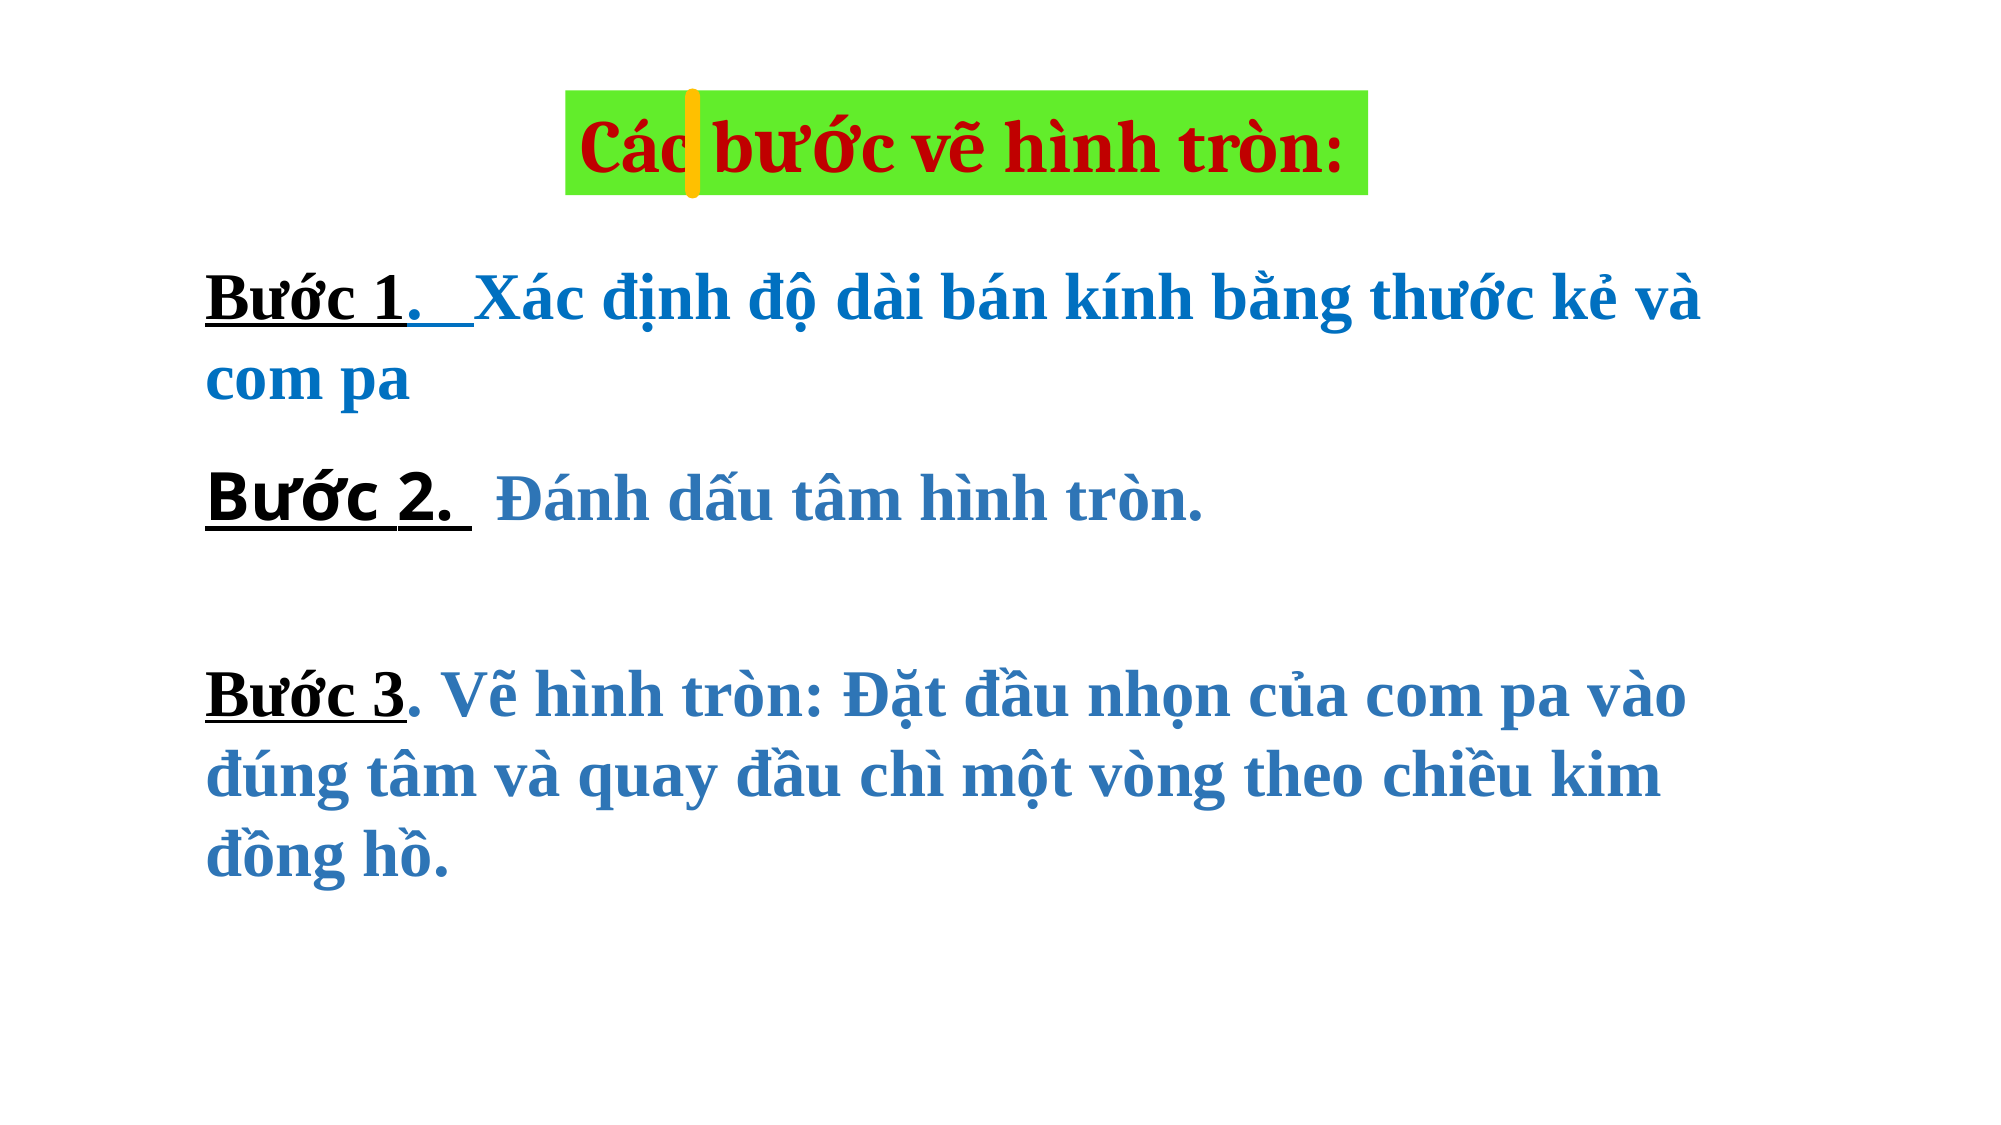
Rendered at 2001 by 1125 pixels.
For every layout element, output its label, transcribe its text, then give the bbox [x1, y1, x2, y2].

text_box Bước 1. Xác định độ dài bán kính bằng thước kẻ và com pa [190, 245, 1788, 420]
text_box [684, 87, 702, 200]
text_box Đánh dấu tâm hình tròn. [480, 446, 1737, 542]
text_box Bước 3. Vẽ hình tròn: Đặt đầu nhọn của com pa vào đúng tâm và quay đầu chì một vòng theo chiều kim đồng hồ. [190, 642, 1737, 897]
text_box Bước 2. [190, 446, 480, 542]
text_box Các bước vẽ hình tròn: [565, 90, 685, 196]
text_box Các bước vẽ hình tròn: [700, 90, 1369, 196]
